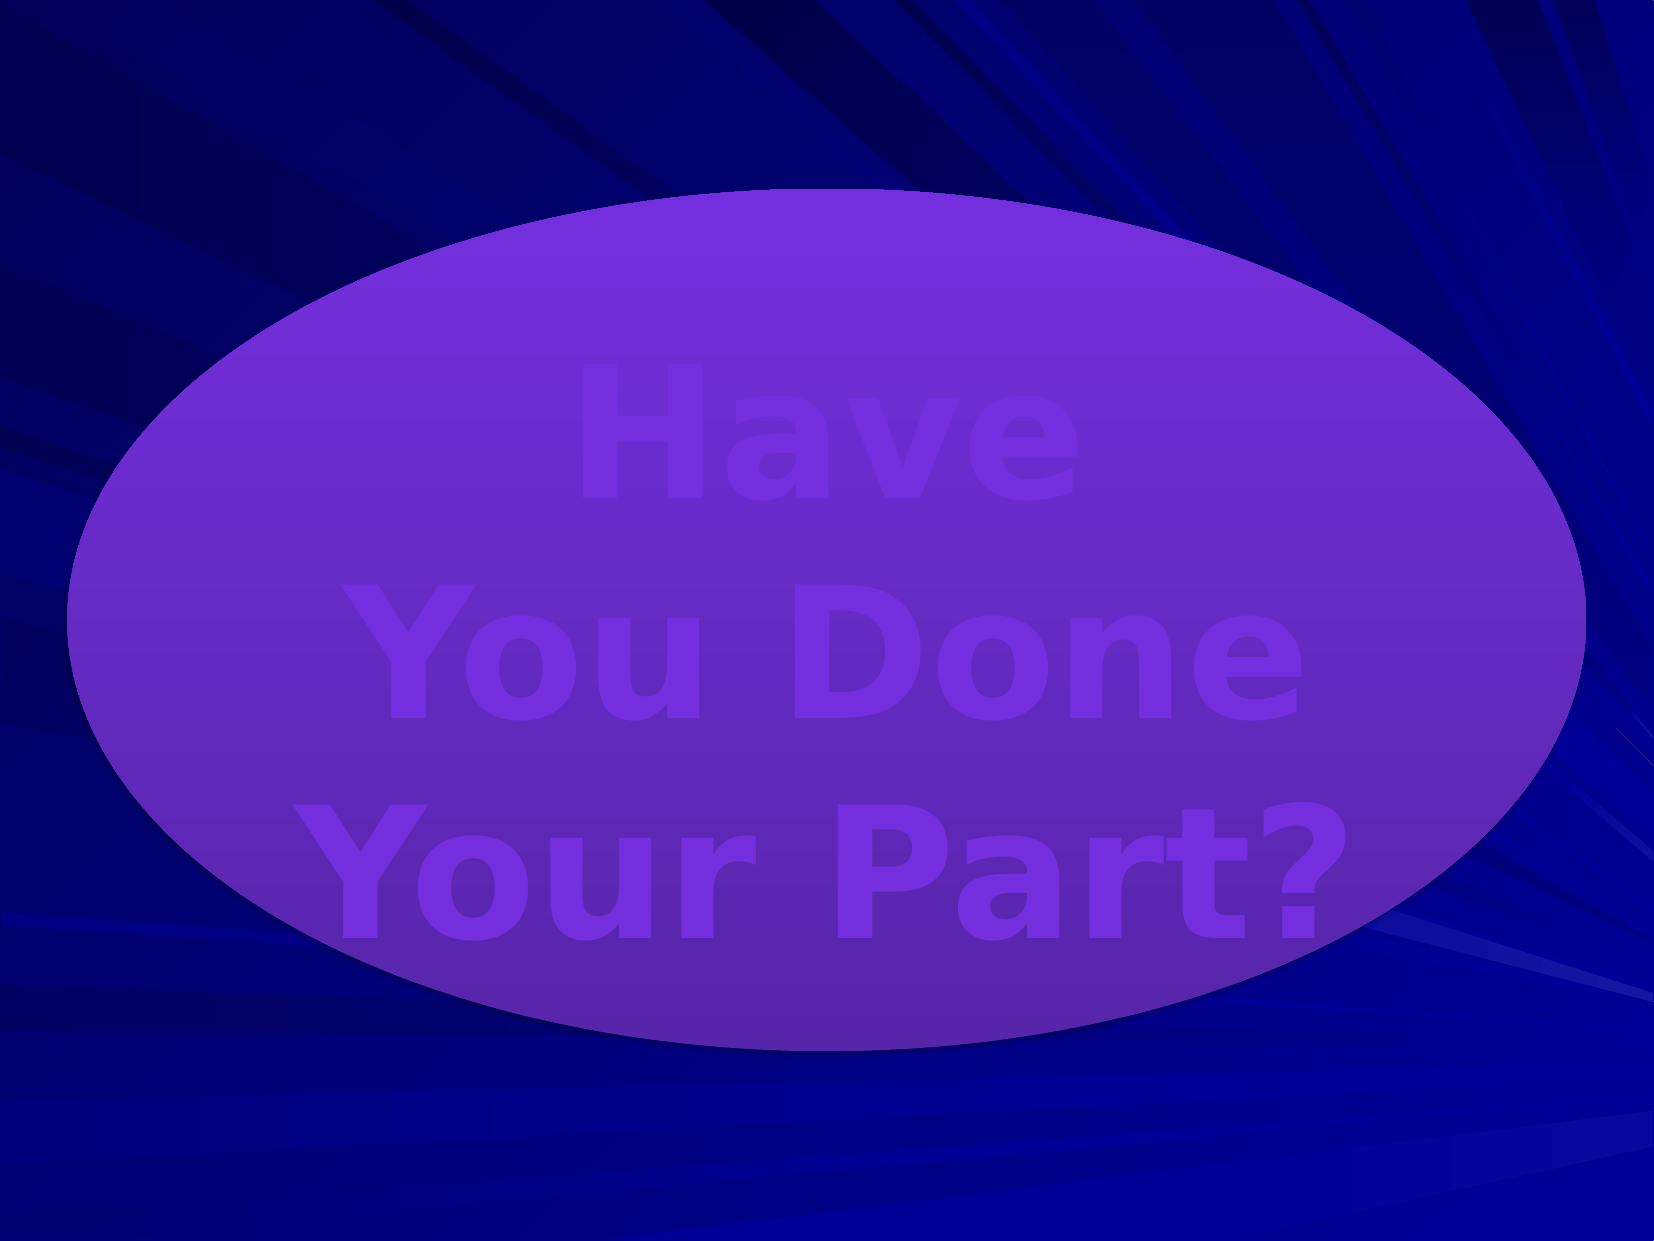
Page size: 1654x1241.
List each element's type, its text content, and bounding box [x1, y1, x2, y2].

text_box Have You Done Your Part? [67, 188, 1587, 1052]
